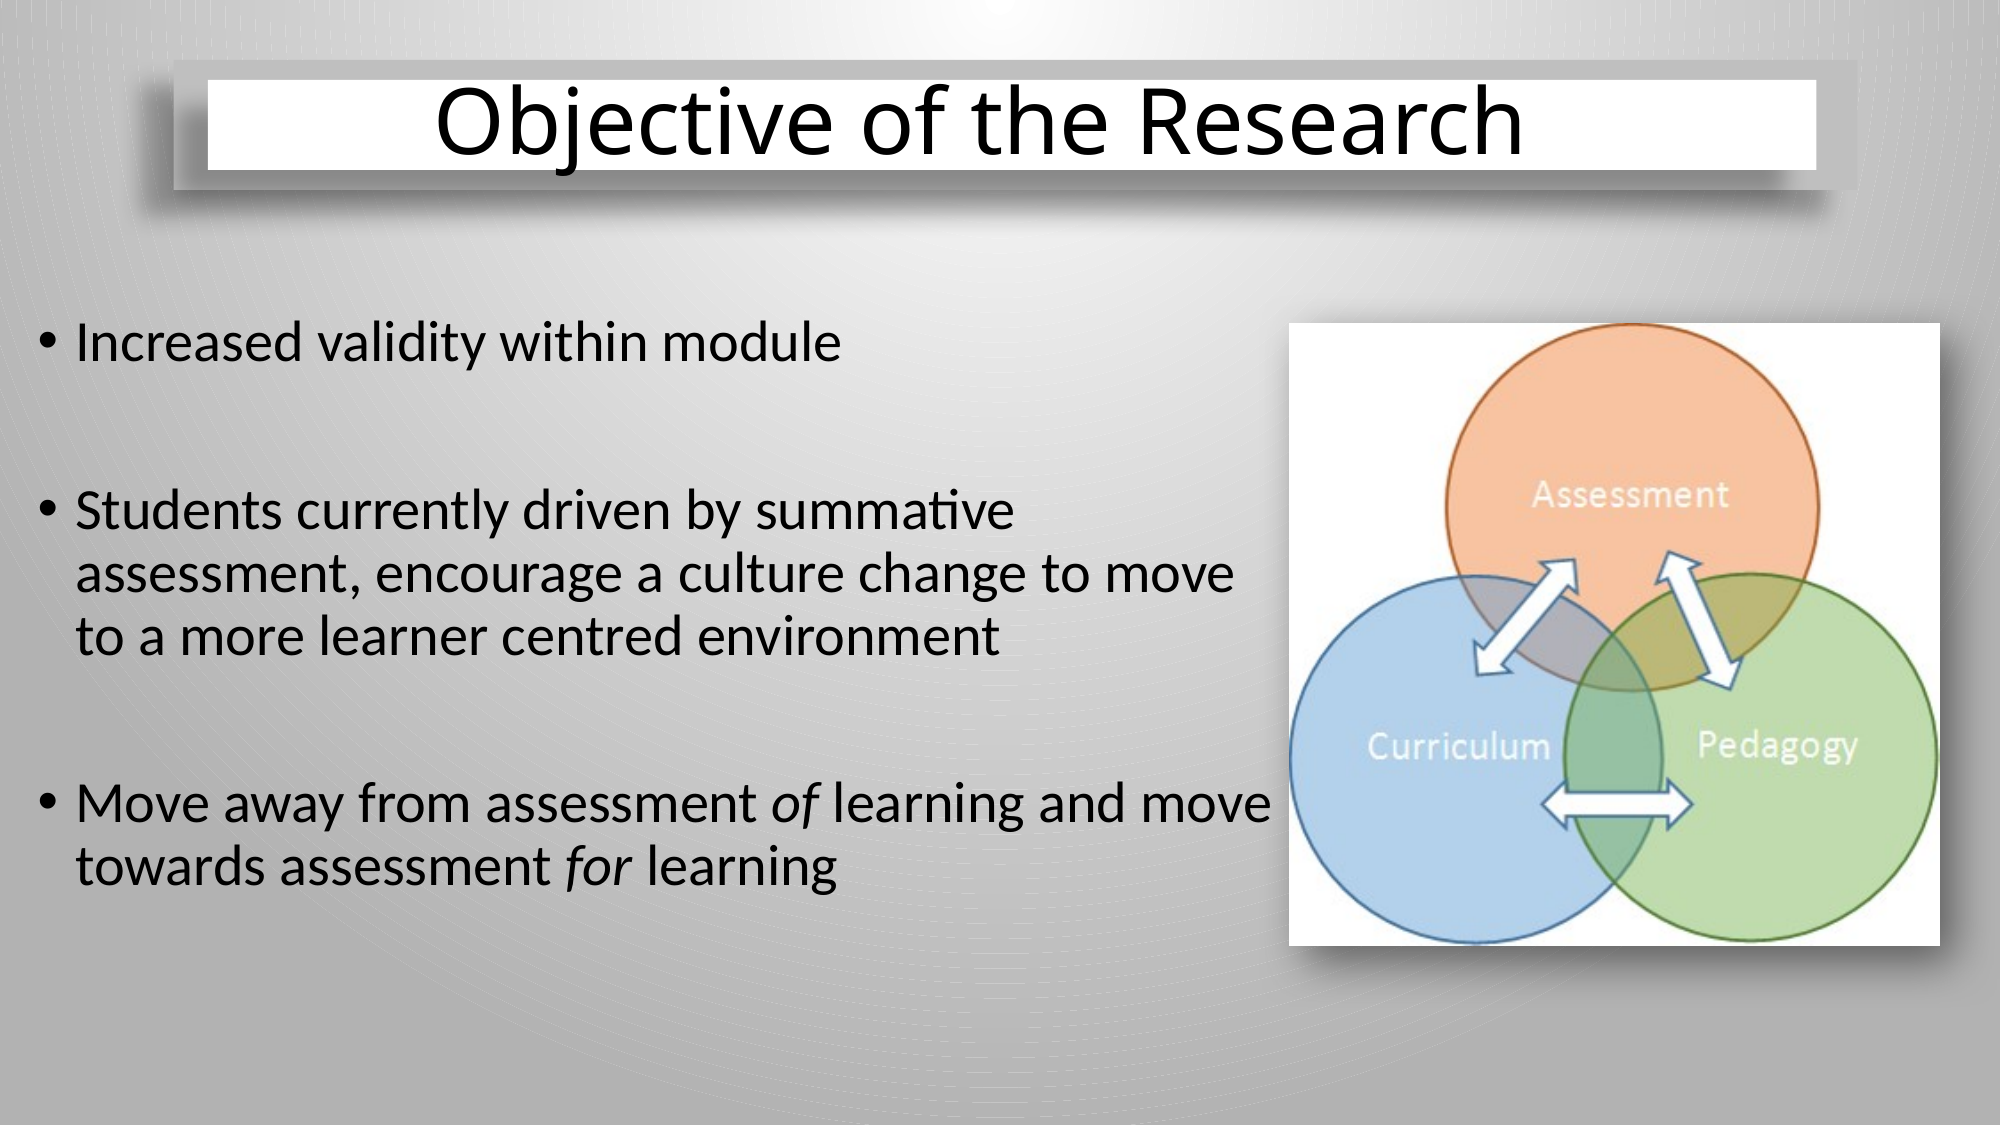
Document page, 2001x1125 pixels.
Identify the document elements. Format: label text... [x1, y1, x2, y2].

list Increased validity within module Students currently driven by summative assessment, encourage a culture change to move to a more learner centred environment Move away from assessment of learning and move towards assessment for learning [22, 303, 1290, 1125]
picture [1289, 323, 1940, 946]
title Objective of the Research [0, 16, 1963, 234]
